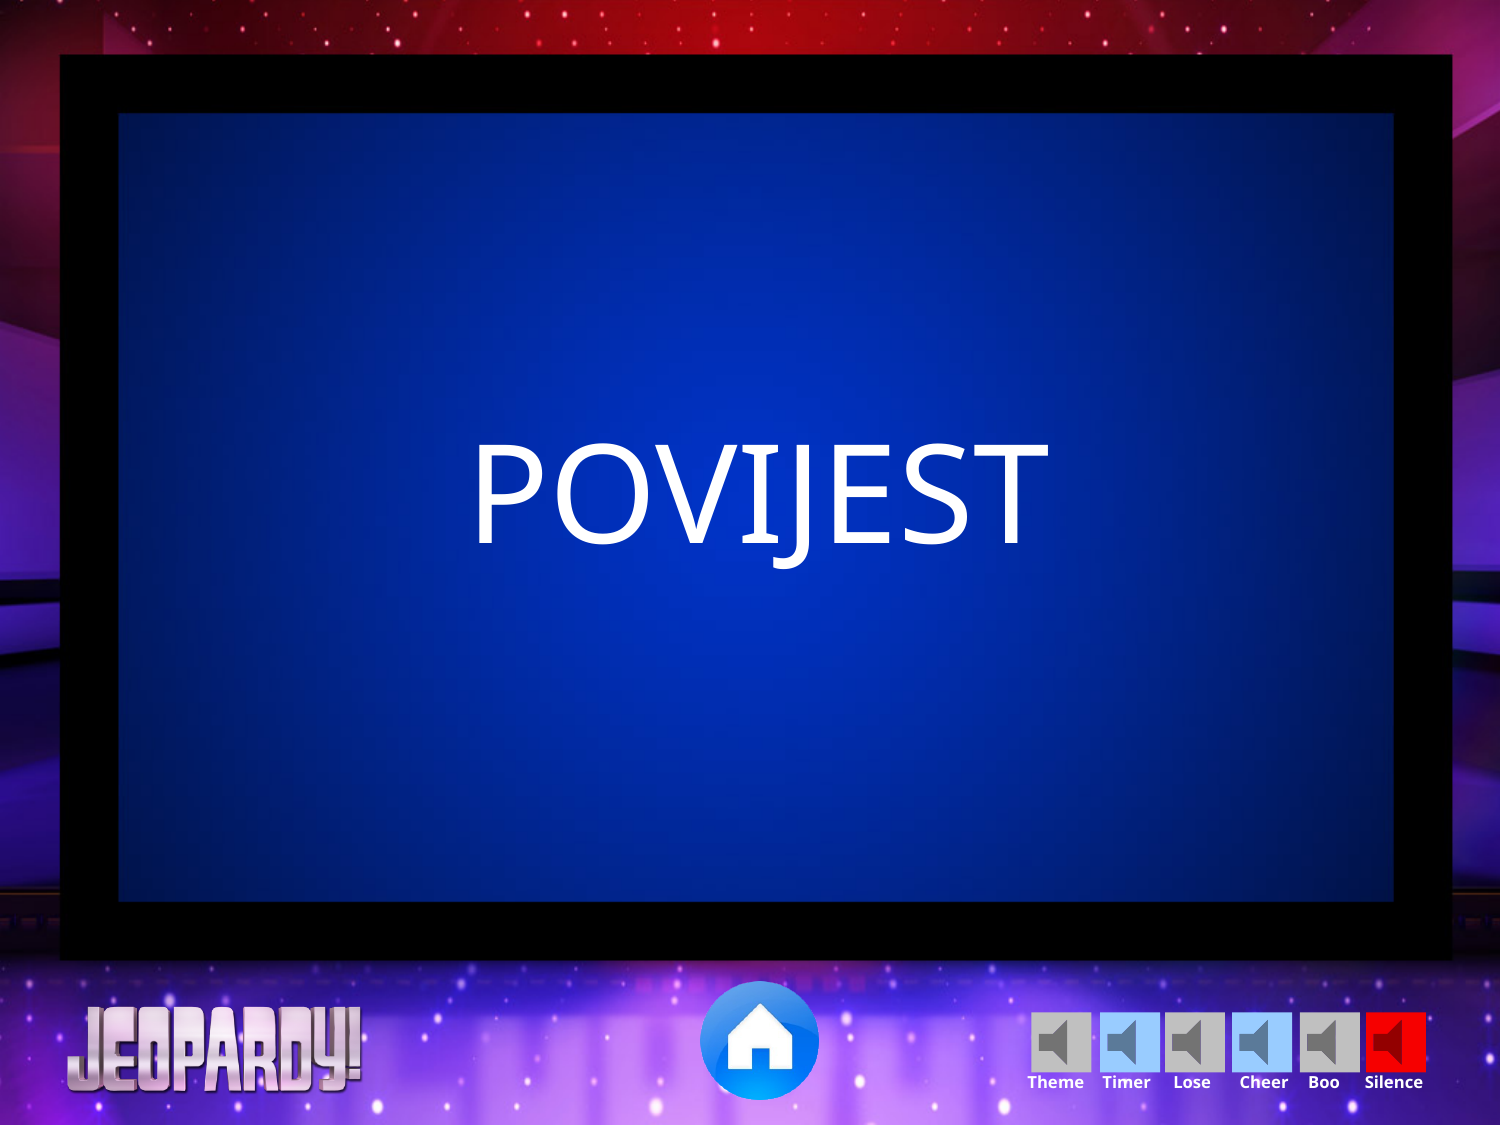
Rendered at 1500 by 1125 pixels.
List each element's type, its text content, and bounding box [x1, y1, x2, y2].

text_box POVIJEST [137, 398, 1379, 579]
picture [0, 0, 1500, 1125]
